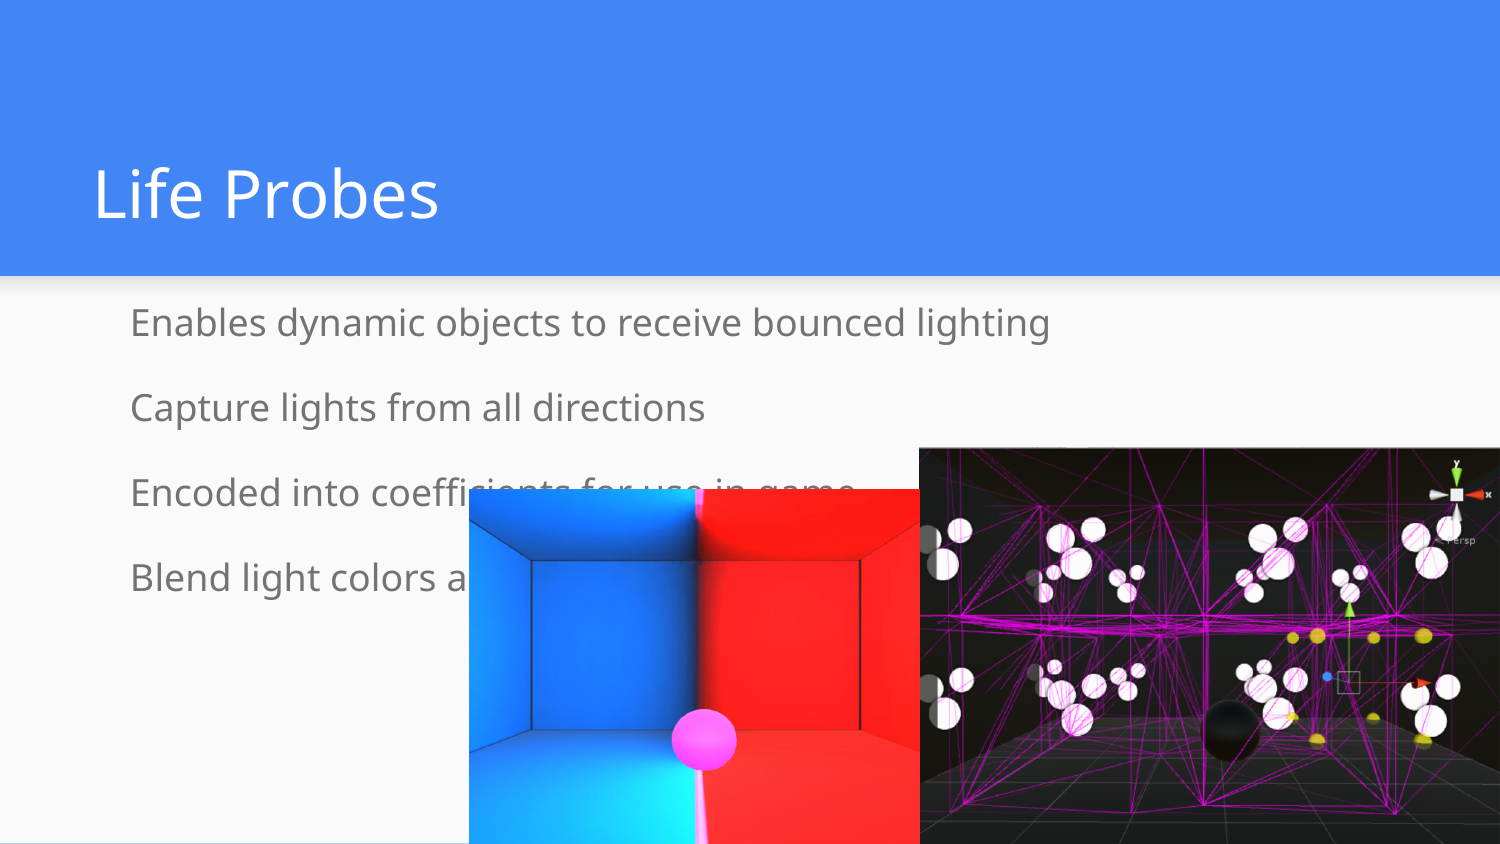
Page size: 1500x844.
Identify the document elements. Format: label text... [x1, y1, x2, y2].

list Enables dynamic objects to receive bounced lighting Capture lights from all directions Encoded into coefficients for use in game Blend light colors around them [77, 277, 1427, 722]
picture [469, 447, 1500, 844]
title Life Probes [77, 121, 1427, 248]
